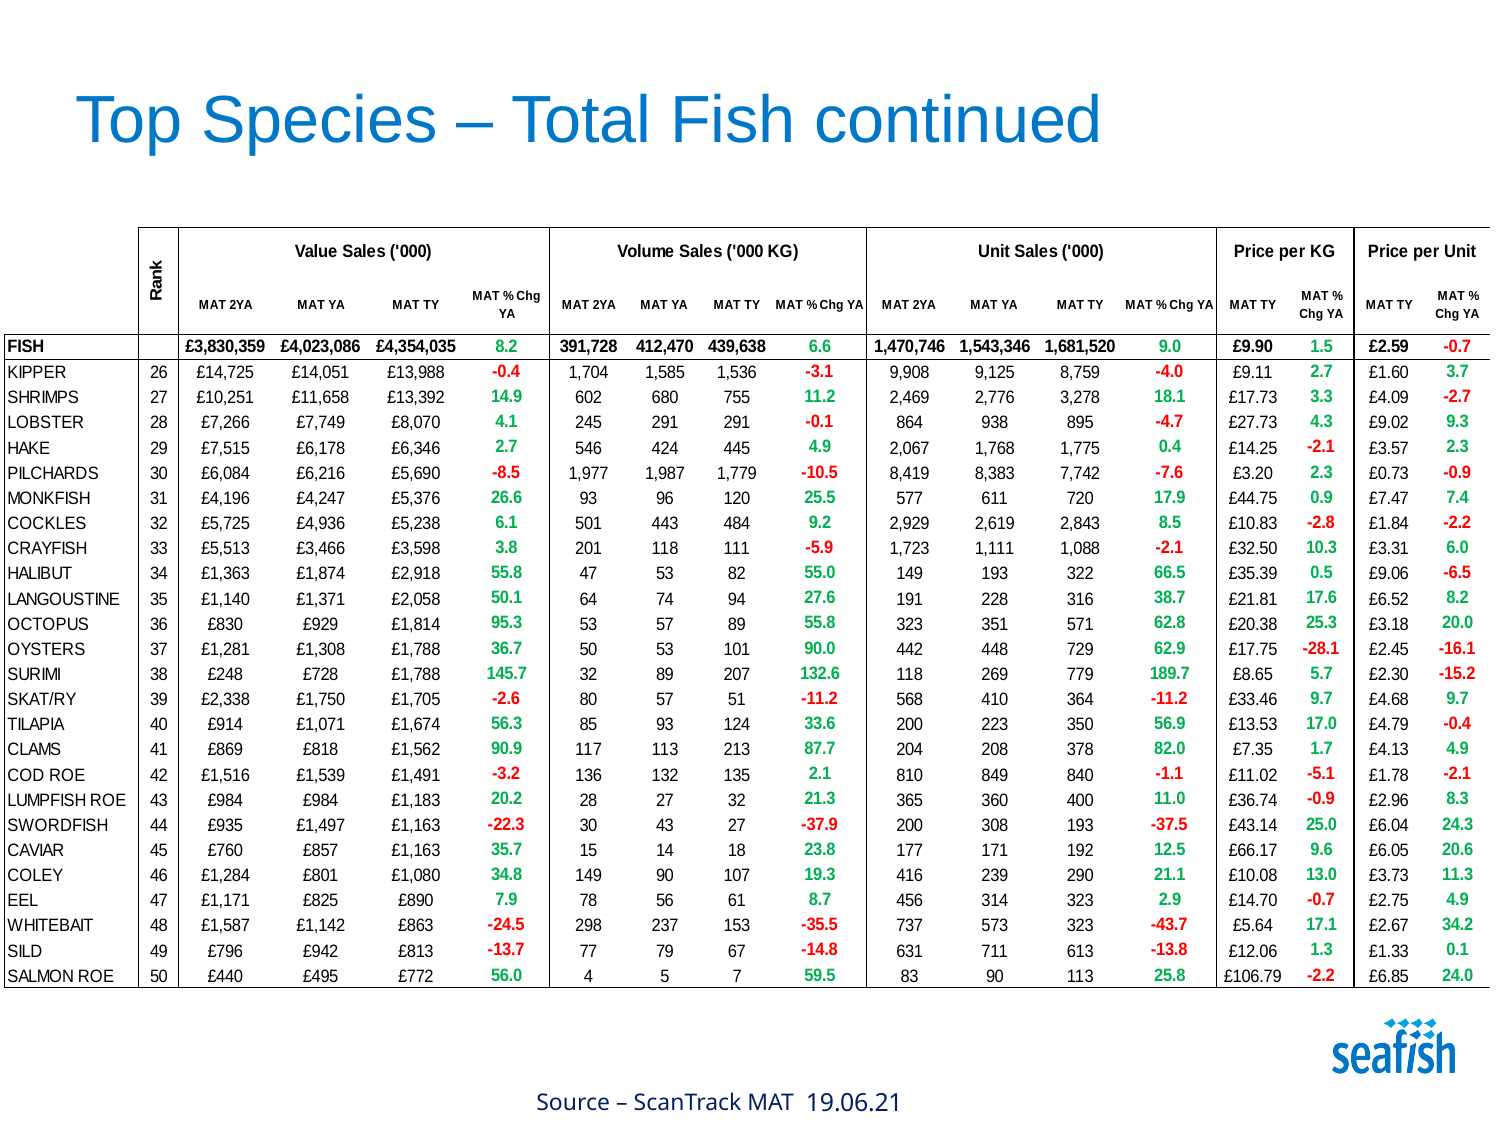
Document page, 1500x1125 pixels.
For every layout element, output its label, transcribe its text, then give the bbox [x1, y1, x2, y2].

picture [1407, 1018, 1417, 1022]
title Top Species – Total Fish continued [60, 45, 1437, 187]
picture [1332, 1018, 1455, 1074]
picture [3, 226, 1492, 989]
picture [733, 1081, 974, 1115]
text_box Source – ScanTrack MAT [508, 1079, 823, 1123]
